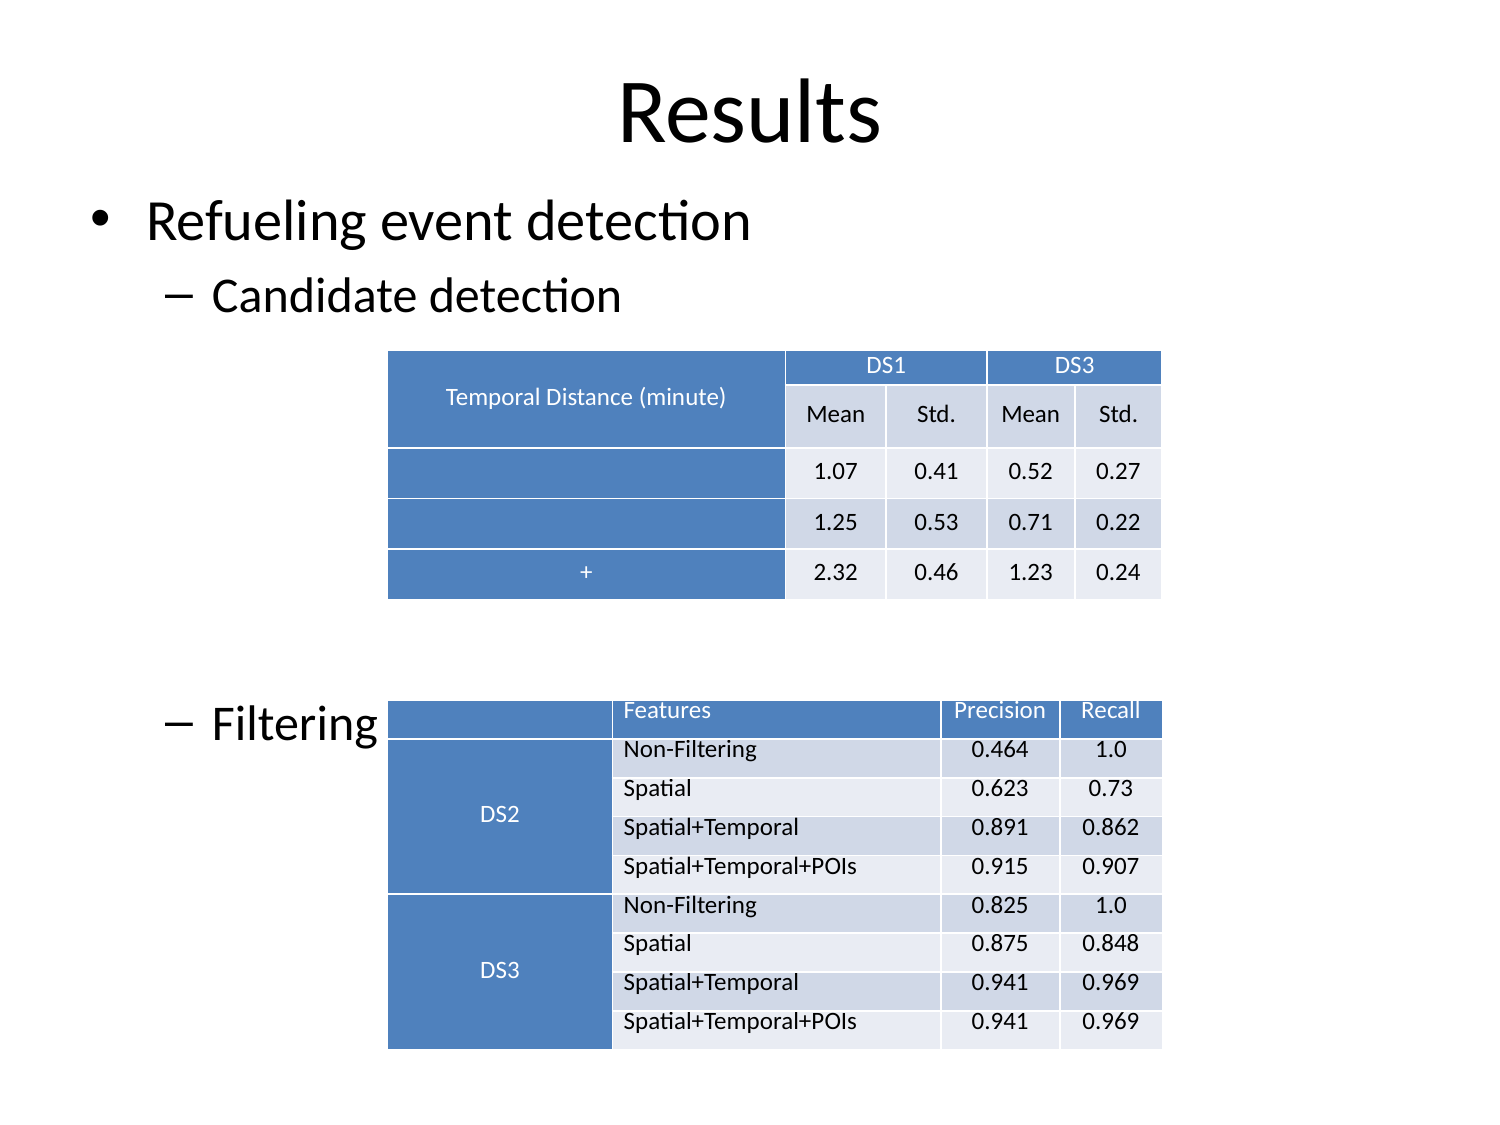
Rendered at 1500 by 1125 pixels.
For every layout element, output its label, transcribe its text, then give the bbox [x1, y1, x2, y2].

table_cell 0.623 [942, 779, 1059, 816]
table_header Recall [1061, 701, 1162, 738]
table_cell 0.941 [942, 1012, 1059, 1049]
table_cell Non-Filtering [613, 895, 940, 932]
table_cell Spatial+Temporal+POIs [613, 1012, 940, 1049]
table_header Precision [942, 701, 1059, 738]
list Refueling event detection Candidate detection Filtering [75, 174, 1425, 918]
table_cell 0.848 [1061, 934, 1162, 971]
table_cell 0.891 [942, 817, 1059, 855]
table_cell Spatial+Temporal [613, 817, 940, 855]
table_cell 0.862 [1061, 817, 1162, 855]
table_cell 0.907 [1061, 856, 1162, 893]
table_cell DS2 [388, 740, 612, 893]
table_cell 0.969 [1061, 1012, 1162, 1049]
title Results [75, 12, 1425, 174]
table_cell 0.969 [1061, 973, 1162, 1010]
table_cell 0.464 [942, 740, 1059, 777]
table_cell 0.915 [942, 856, 1059, 893]
table_cell 0.941 [942, 973, 1059, 1010]
table_cell Spatial+Temporal [613, 973, 940, 1010]
table_cell 1.0 [1061, 895, 1162, 932]
table_cell 0.73 [1061, 779, 1162, 816]
table_cell Non-Filtering [613, 740, 940, 777]
table_cell 1.0 [1061, 740, 1162, 777]
table_header Features [613, 701, 940, 738]
table_cell Spatial+Temporal+POIs [613, 856, 940, 893]
table_cell 0.825 [942, 895, 1059, 932]
table_cell DS3 [388, 895, 612, 1049]
table_cell Spatial [613, 934, 940, 971]
table_cell Spatial [613, 779, 940, 816]
table_header [388, 701, 612, 738]
table_cell 0.875 [942, 934, 1059, 971]
